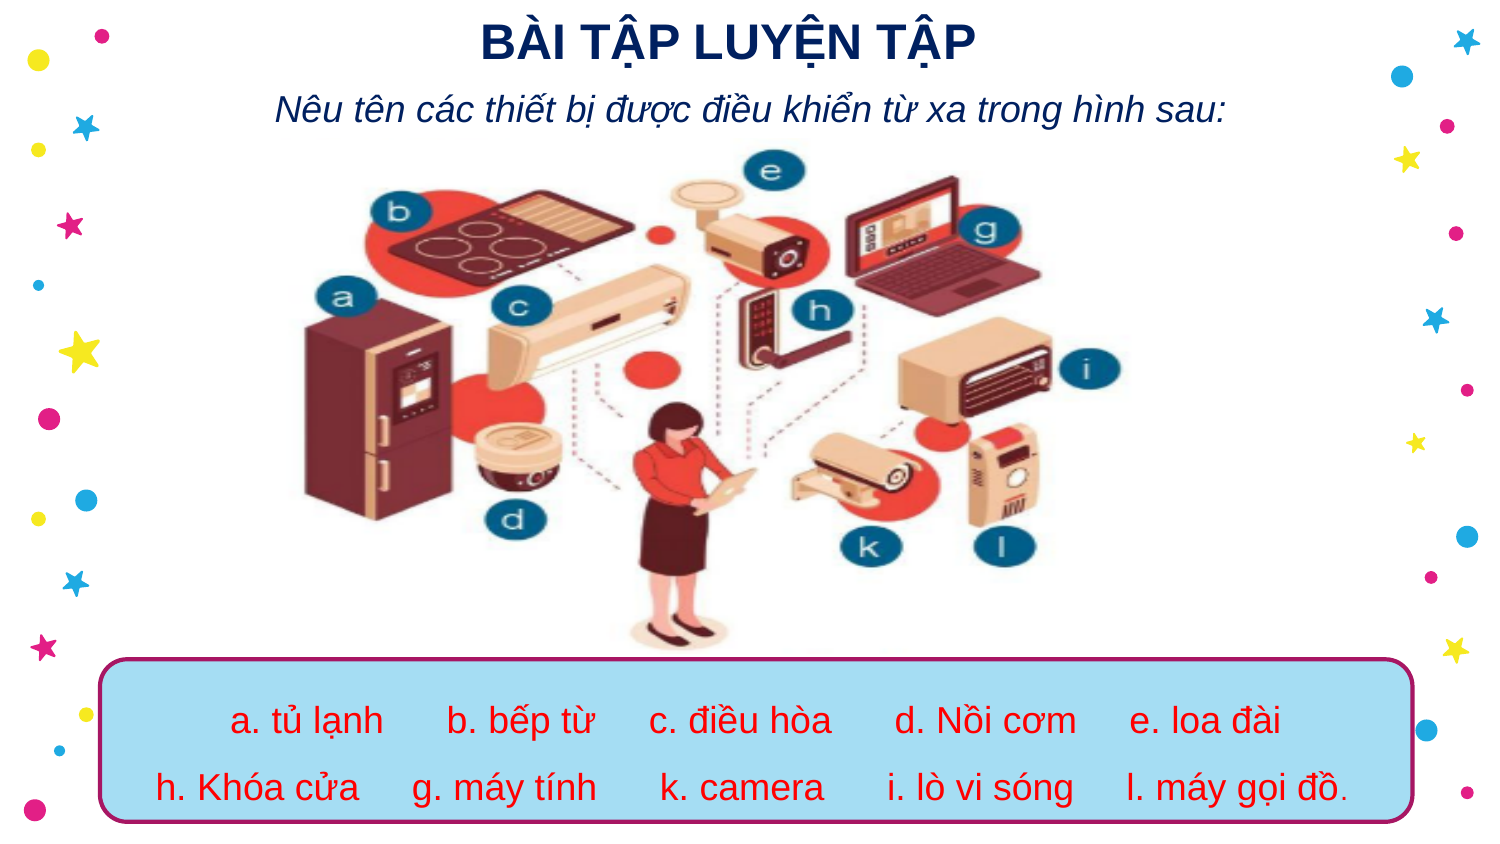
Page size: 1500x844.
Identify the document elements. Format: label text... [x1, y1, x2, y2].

text_box BÀI TẬP LUYỆN TẬP [465, 2, 992, 78]
text_box Nêu tên các thiết bị được điều khiển từ xa trong hình sau: [259, 78, 1253, 138]
text_box a. tủ lạnh b. bếp từ c. điều hòa d. Nồi cơm e. loa đài h. Khóa cửa g. máy tính k. camera i. lò vi sóng l. máy gọi đồ. [97, 657, 1415, 824]
picture [274, 138, 1154, 654]
